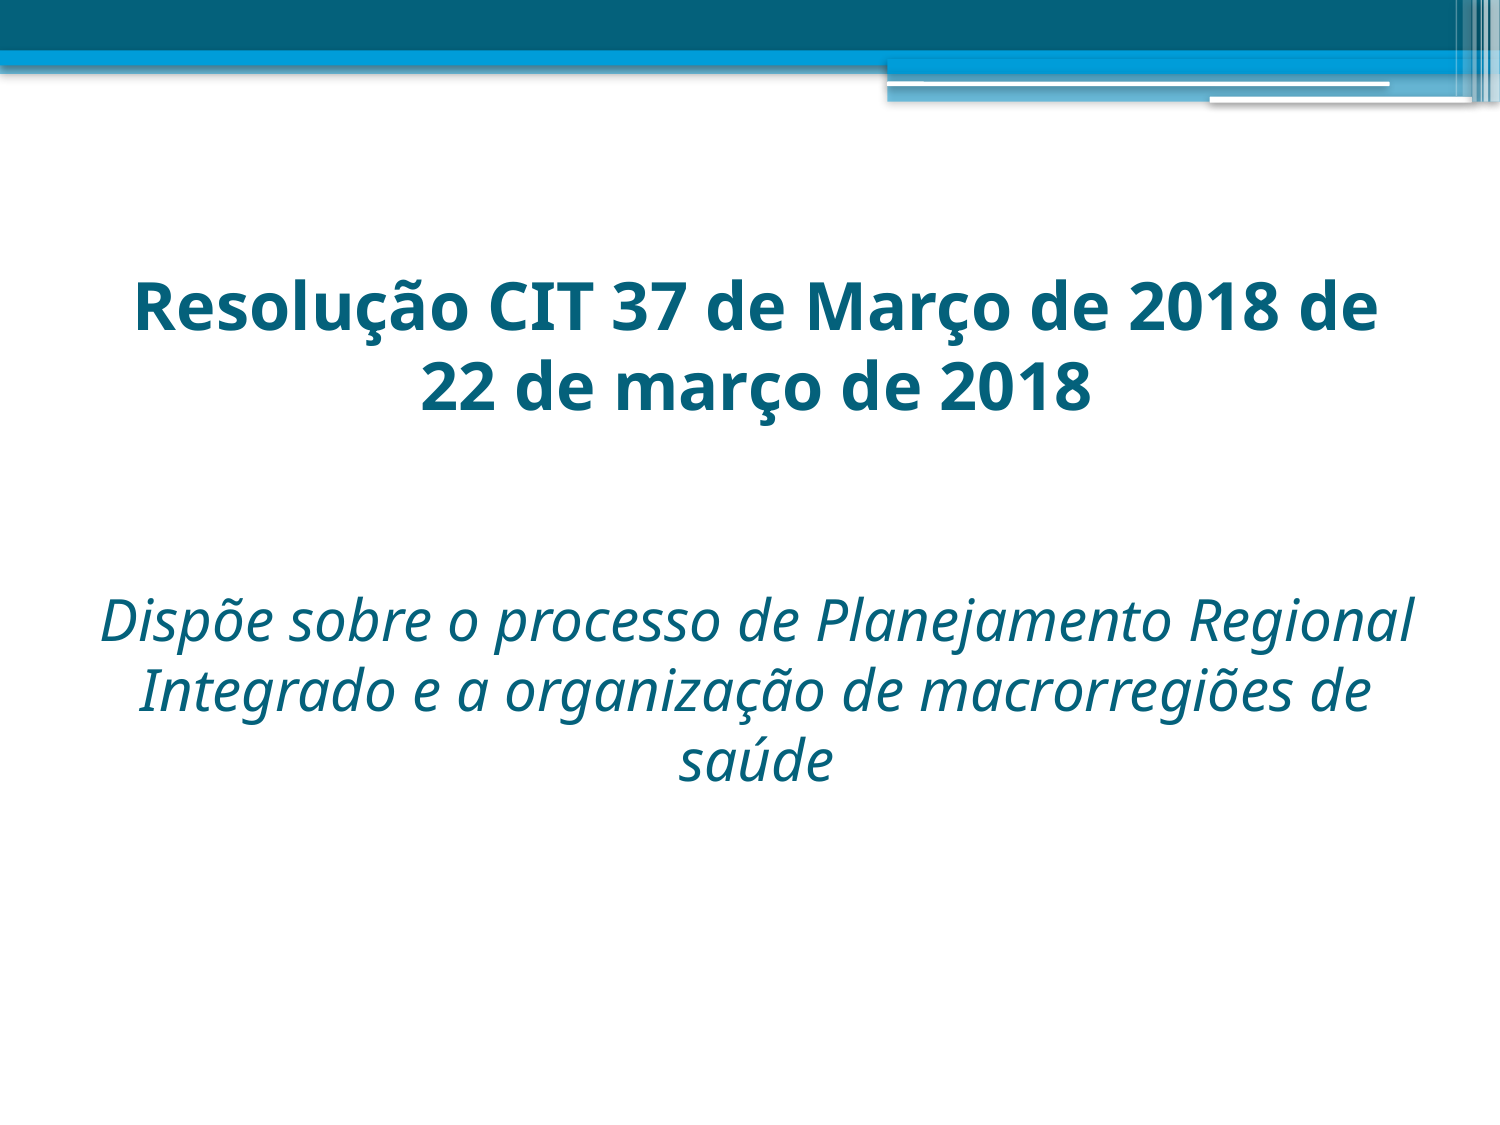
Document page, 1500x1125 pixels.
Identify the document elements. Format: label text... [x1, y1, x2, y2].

title Resolução CIT 37 de Março de 2018 de 22 de março de 2018 Dispõe sobre o processo de Planejamento Regional Integrado e a organização de macrorregiões de saúde [82, 187, 1432, 950]
